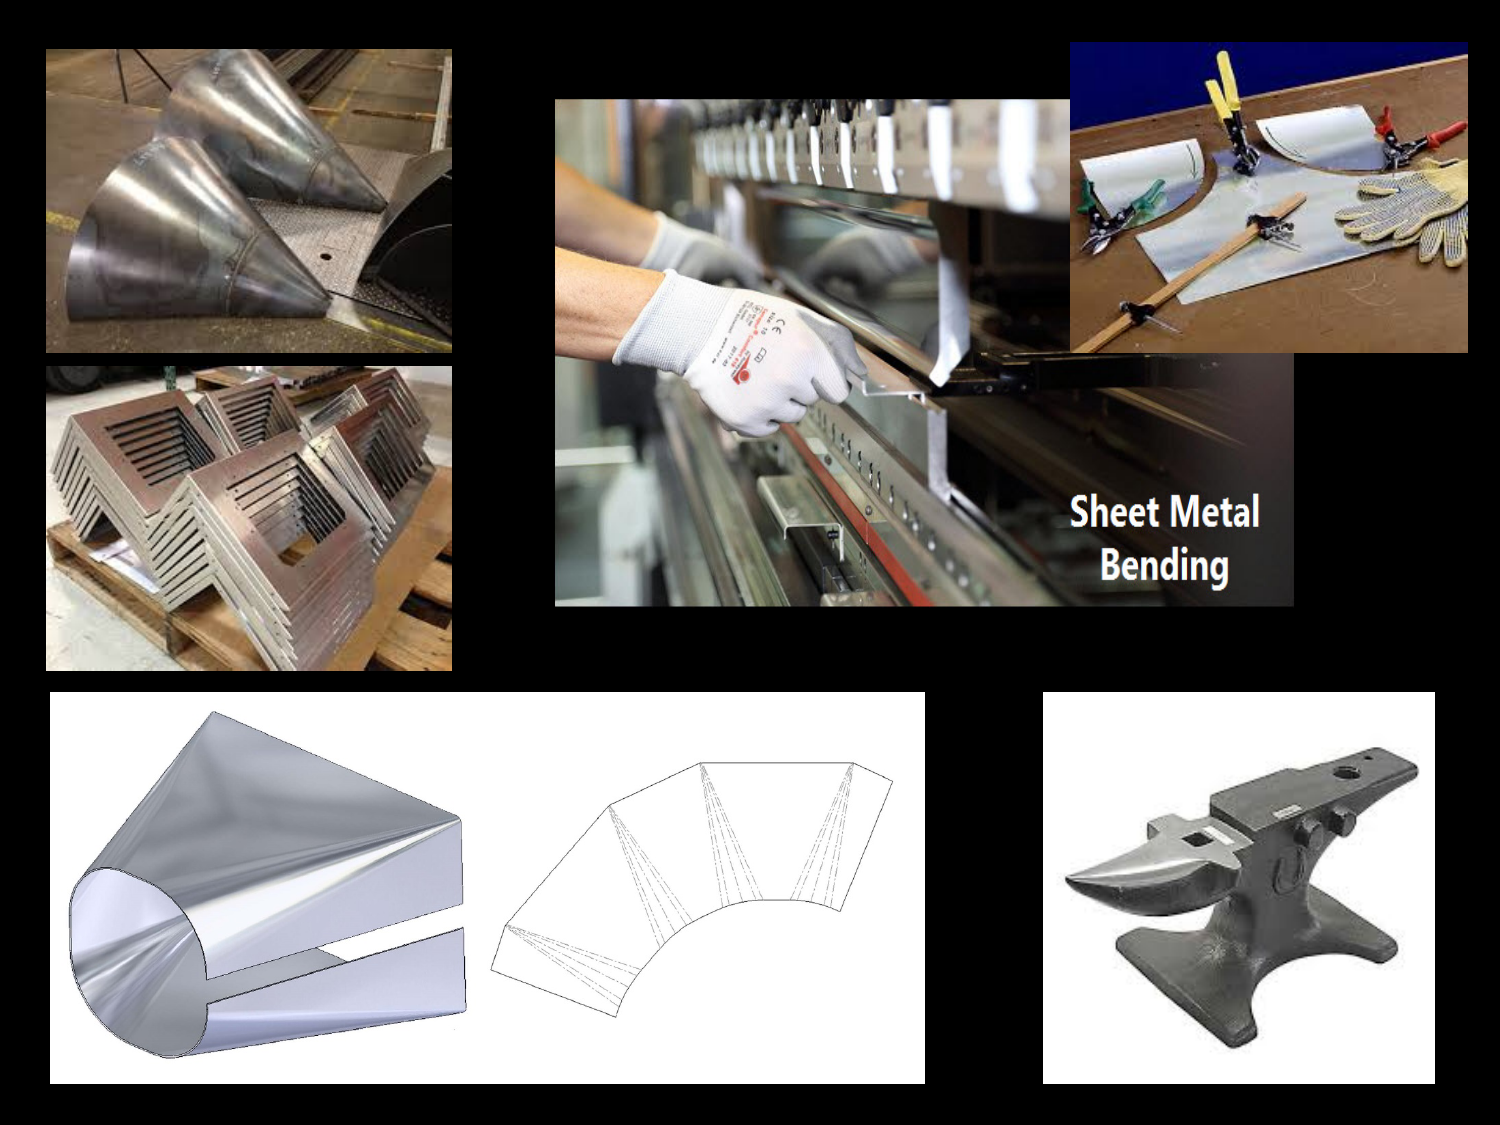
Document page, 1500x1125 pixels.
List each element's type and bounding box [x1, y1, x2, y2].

picture [46, 366, 452, 671]
picture [1043, 692, 1435, 1084]
picture [554, 42, 1468, 608]
picture [50, 692, 925, 1084]
picture [46, 49, 452, 354]
